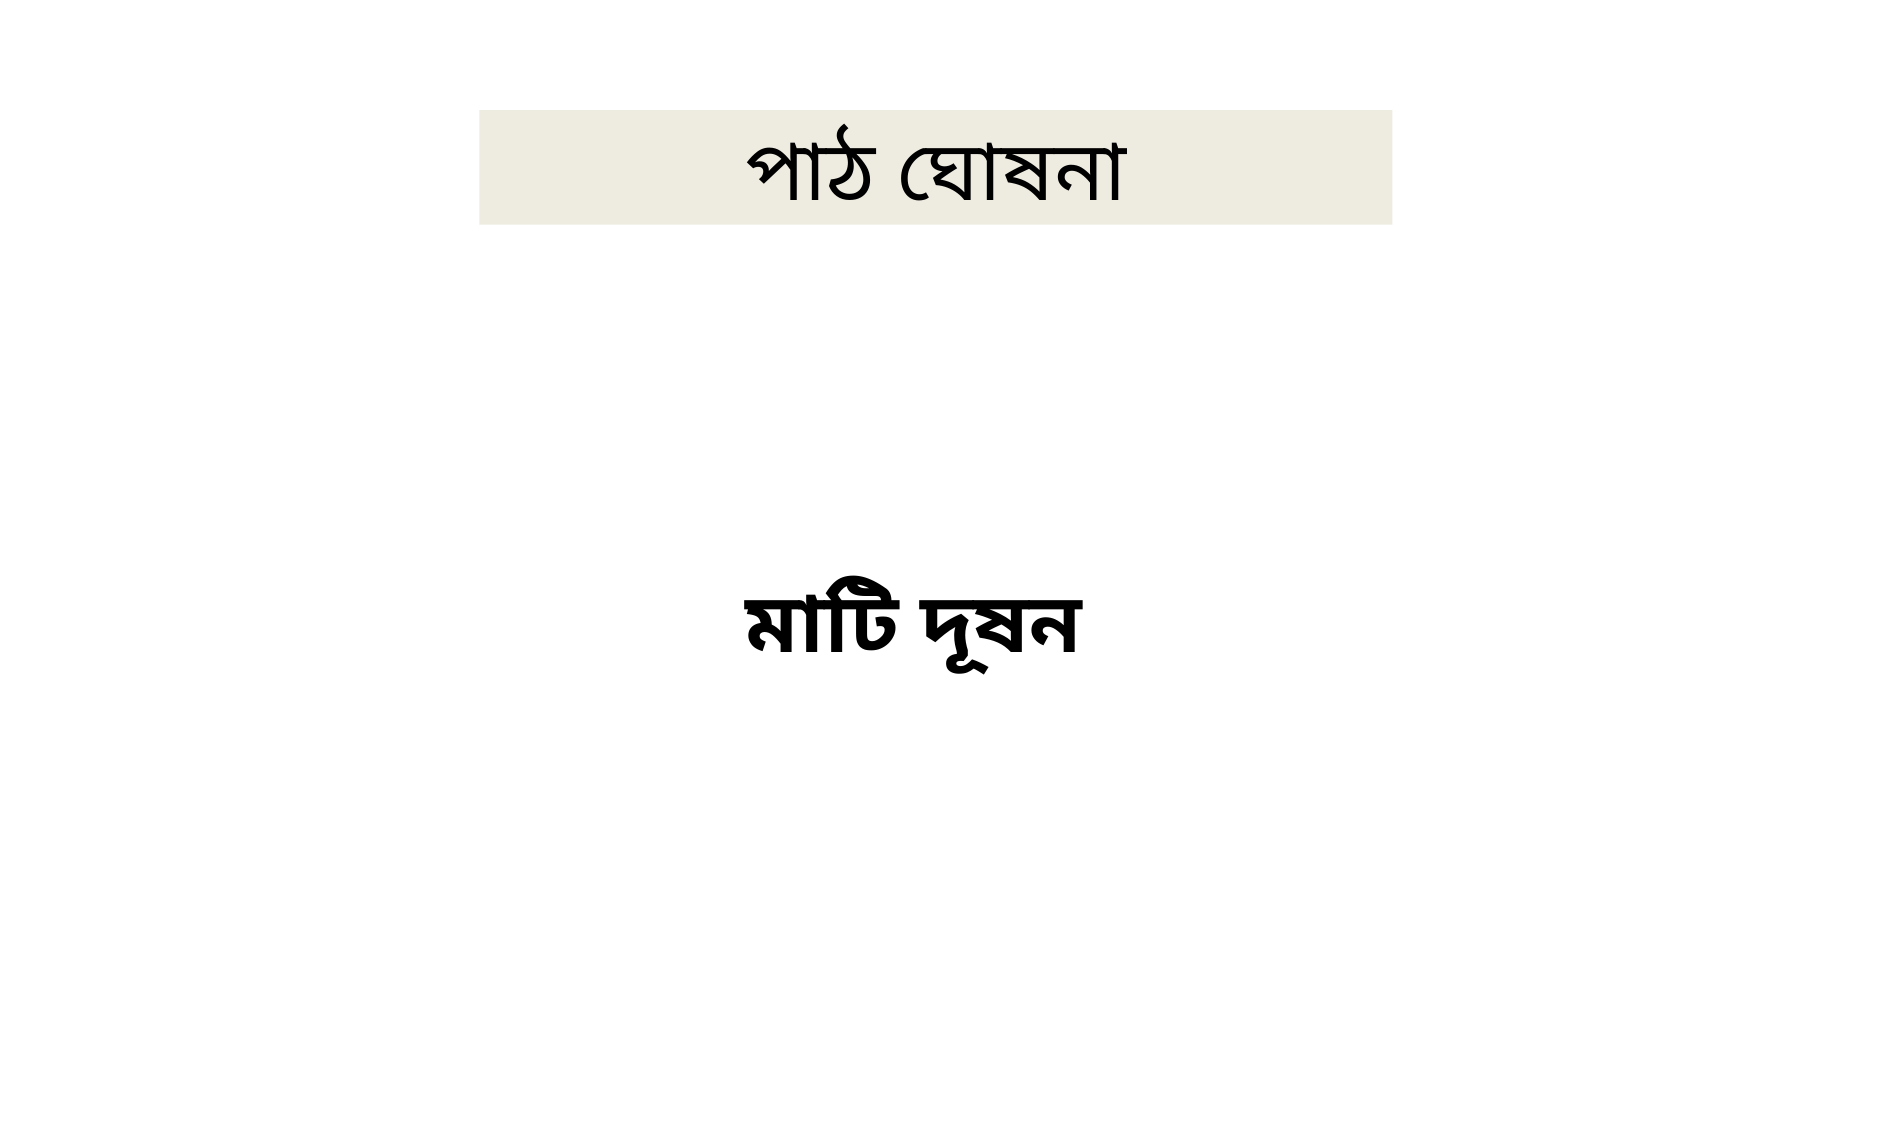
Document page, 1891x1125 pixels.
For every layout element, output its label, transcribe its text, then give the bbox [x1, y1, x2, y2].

text_box মাটি দূষন [235, 561, 1593, 677]
text_box পাঠ ঘোষনা [479, 110, 1393, 225]
